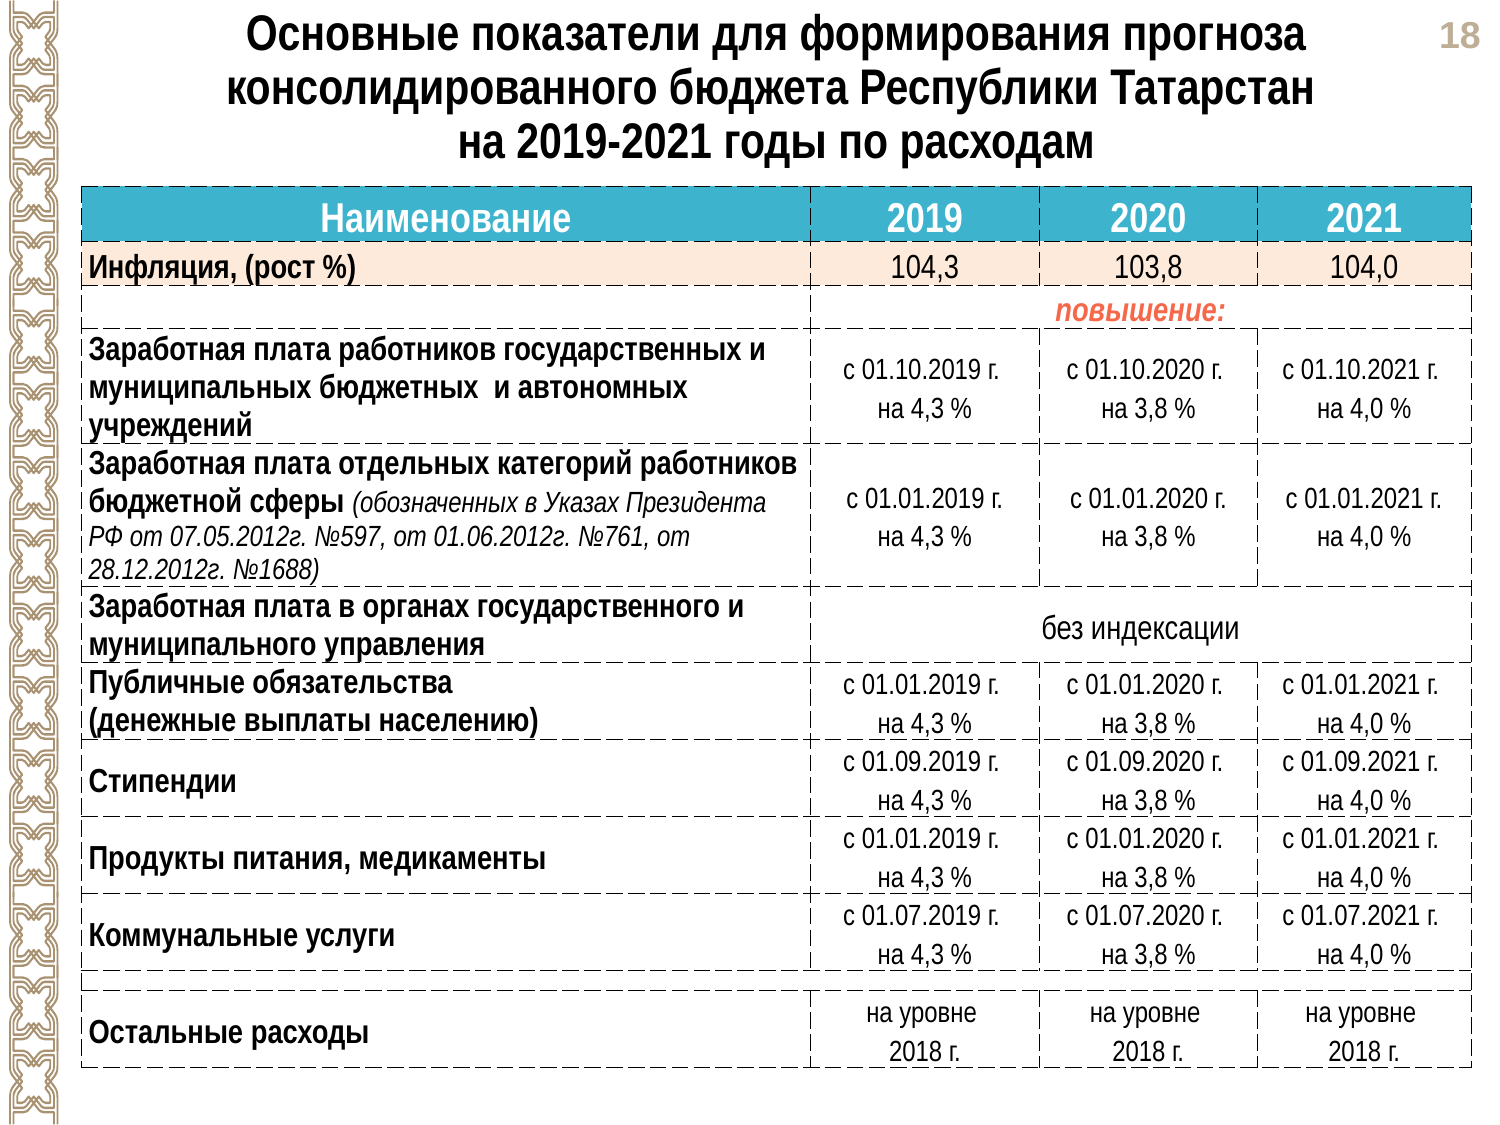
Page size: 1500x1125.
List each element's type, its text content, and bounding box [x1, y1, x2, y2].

table_cell с 01.01.2021 г. на 4,0 % [1257, 816, 1471, 894]
table_cell [82, 285, 810, 329]
table_cell 104,3 [810, 241, 1040, 285]
table_cell с 01.01.2019 г. на 4,3 % [810, 816, 1040, 894]
table_cell повышение: [810, 285, 1471, 329]
table_cell с 01.07.2021 г. на 4,0 % [1257, 894, 1471, 971]
table_cell с 01.01.2021 г. на 4,0 % [1257, 662, 1471, 739]
table_cell с 01.07.2019 г. на 4,3 % [810, 894, 1040, 971]
table_cell с 01.01.2019 г. на 4,3 % [810, 443, 1040, 586]
table_header 2021 [1257, 186, 1471, 241]
table_header 2020 [1040, 186, 1257, 241]
table_cell Публичные обязательства (денежные выплаты населению) [82, 662, 810, 739]
table_cell с 01.09.2020 г. на 3,8 % [1040, 739, 1257, 816]
table_cell Заработная плата в органах государственного и муниципального управления [82, 586, 810, 662]
table_cell Коммунальные услуги [82, 894, 810, 971]
table_cell Заработная плата отдельных категорий работников бюджетной сферы (обозначенных в Указах Президента РФ от 07.05.2012г. №597, от 01.06.2012г. №761, от 28.12.2012г. №1688) [82, 443, 810, 586]
table_cell Инфляция, (рост %) [82, 241, 810, 285]
table_cell Стипендии [82, 739, 810, 816]
list Основные показатели для формирования прогноза консолидированного бюджета Республики Татарстан на 2019-2021 годы по расходам [112, 0, 1440, 71]
table_cell с 01.09.2019 г. на 4,3 % [810, 739, 1040, 816]
table_cell с 01.10.2020 г. на 3,8 % [1040, 329, 1257, 443]
table_cell на уровне 2018 г. [1257, 991, 1471, 1068]
table_cell Продукты питания, медикаменты [82, 816, 810, 894]
table_cell с 01.10.2021 г. на 4,0 % [1257, 329, 1471, 443]
table_cell Остальные расходы [82, 991, 810, 1068]
table_cell Заработная плата работников государственных и муниципальных бюджетных и автономных учреждений [82, 329, 810, 443]
table_cell с 01.10.2019 г. на 4,3 % [810, 329, 1040, 443]
table_cell без индексации [810, 586, 1471, 662]
table_cell с 01.01.2020 г. на 3,8 % [1040, 443, 1257, 586]
table_header 2019 [810, 186, 1040, 241]
table_cell с 01.01.2021 г. на 4,0 % [1257, 443, 1471, 586]
table_cell с 01.01.2019 г. на 4,3 % [810, 662, 1040, 739]
table_cell с 01.01.2020 г. на 3,8 % [1040, 662, 1257, 739]
table_header Наименование [82, 186, 810, 241]
table_cell на уровне 2018 г. [1040, 991, 1257, 1068]
table_cell 104,0 [1257, 241, 1471, 285]
table_cell с 01.09.2021 г. на 4,0 % [1257, 739, 1471, 816]
table_cell с 01.07.2020 г. на 3,8 % [1040, 894, 1257, 971]
table_cell с 01.01.2020 г. на 3,8 % [1040, 816, 1257, 894]
table_cell [82, 971, 1471, 991]
table_cell на уровне 2018 г. [810, 991, 1040, 1068]
table_cell 103,8 [1040, 241, 1257, 285]
